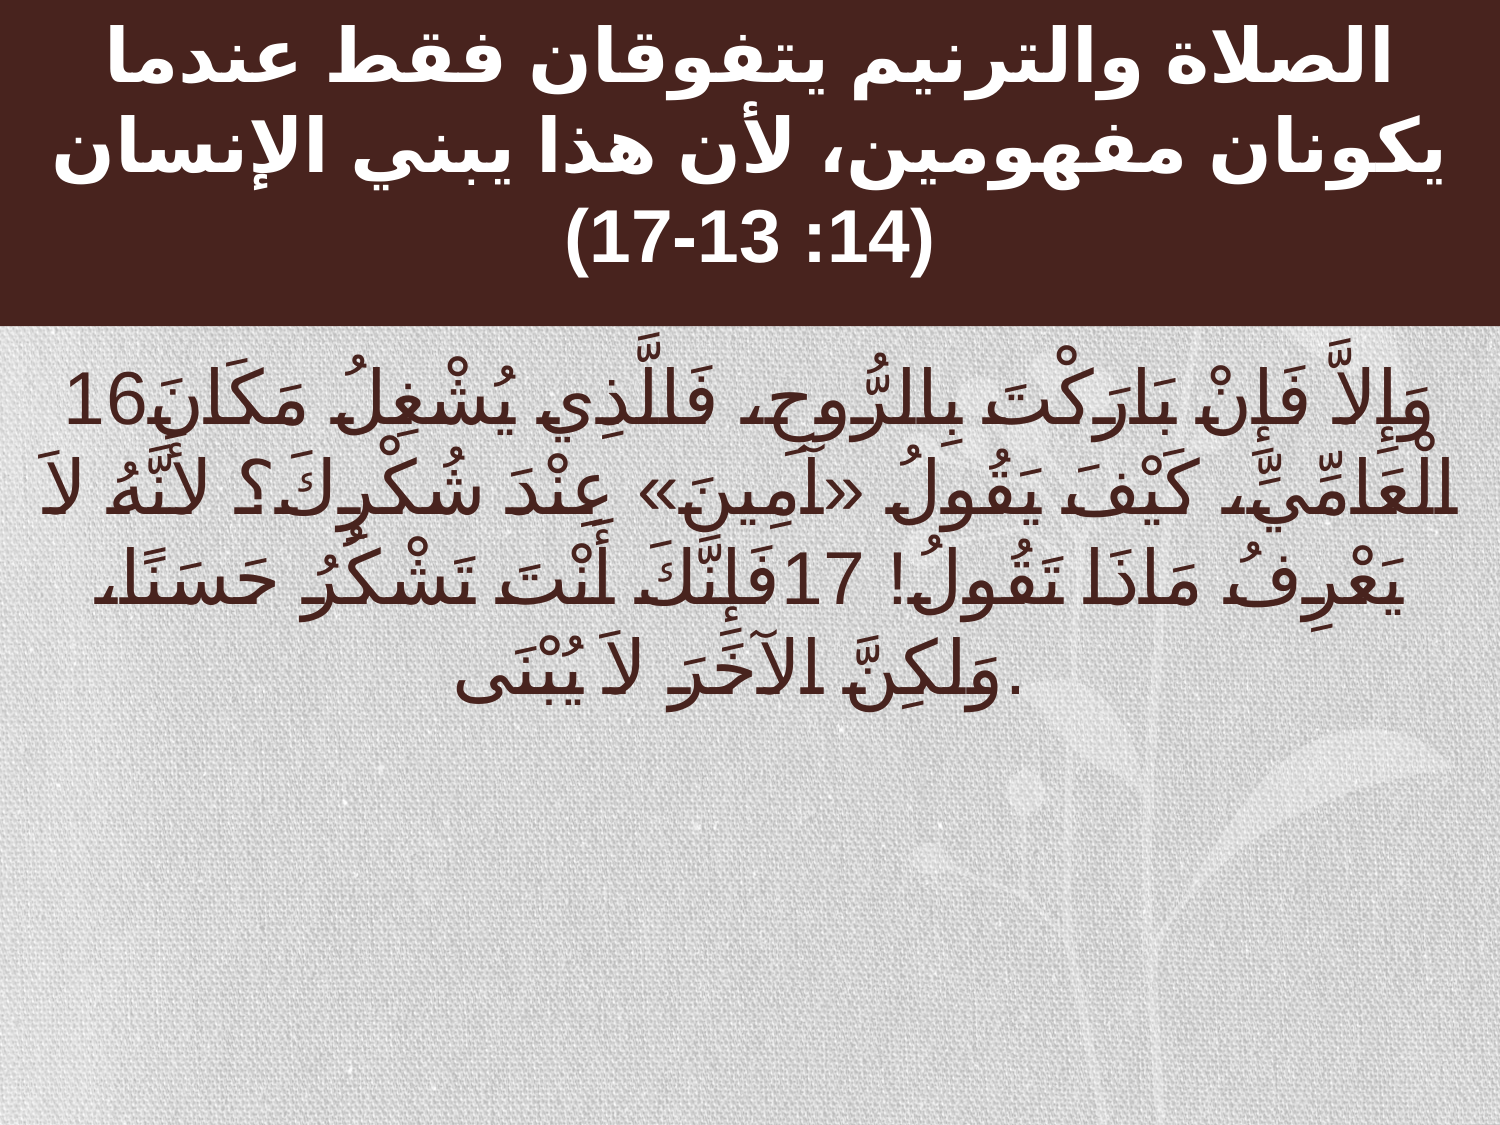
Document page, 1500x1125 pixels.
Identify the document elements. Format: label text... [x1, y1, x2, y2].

title الصلاة والترنيم يتفوقان فقط عندما يكونان مفهومين، لأن هذا يبني الإنسان (14: 13-17) [0, 0, 1500, 327]
list 16وَإِلاَّ فَإِنْ بَارَكْتَ بِالرُّوحِ، فَالَّذِي يُشْغِلُ مَكَانَ الْعَامِّيِّ، كَيْفَ يَقُولُ «آمِينَ» عِنْدَ شُكْرِكَ؟ لأَنَّهُ لاَ يَعْرِفُ مَاذَا تَقُولُ! 17فَإِنَّكَ أَنْتَ تَشْكُرُ حَسَنًا، وَلكِنَّ الآخَرَ لاَ يُبْنَى. [0, 341, 1500, 1012]
